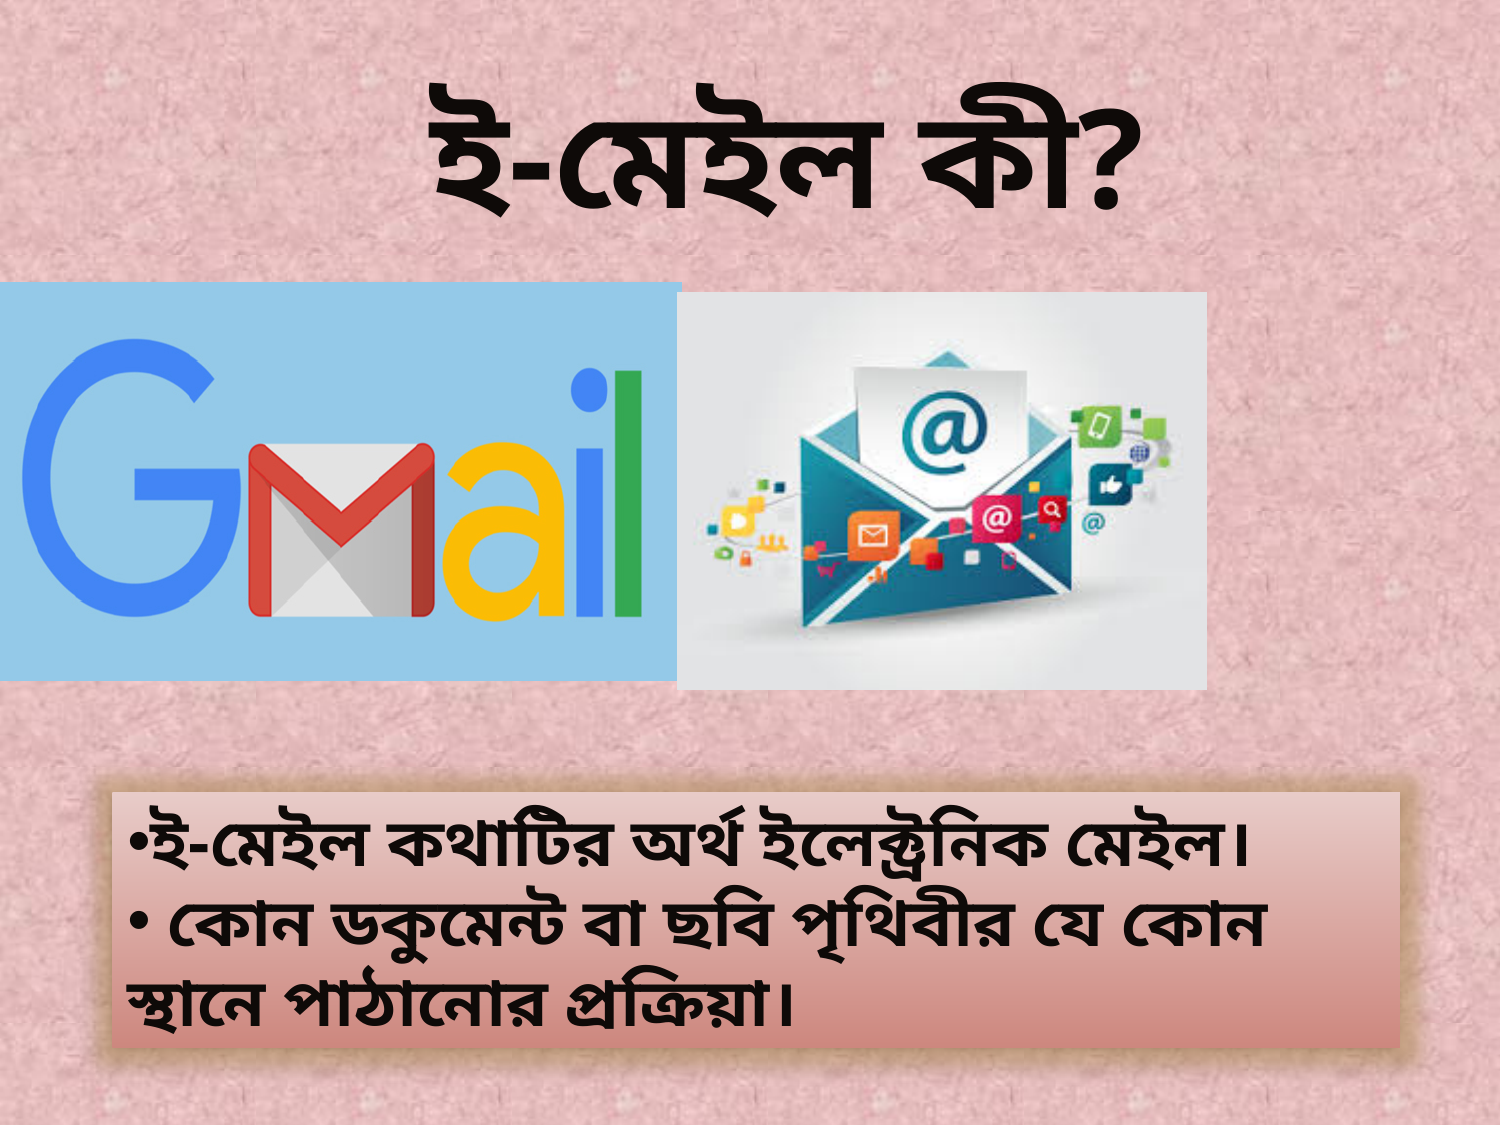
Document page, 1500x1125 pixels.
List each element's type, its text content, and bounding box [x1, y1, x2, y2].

picture [0, 0, 1500, 1125]
text_box ই-মেইল কী? [324, 63, 1250, 244]
text_box ই-মেইল কথাটির অর্থ ইলেক্ট্রনিক মেইল। কোন ডকুমেন্ট বা ছবি পৃথিবীর যে কোন স্থানে পাঠানোর প্রক্রিয়া। [112, 792, 1401, 1048]
